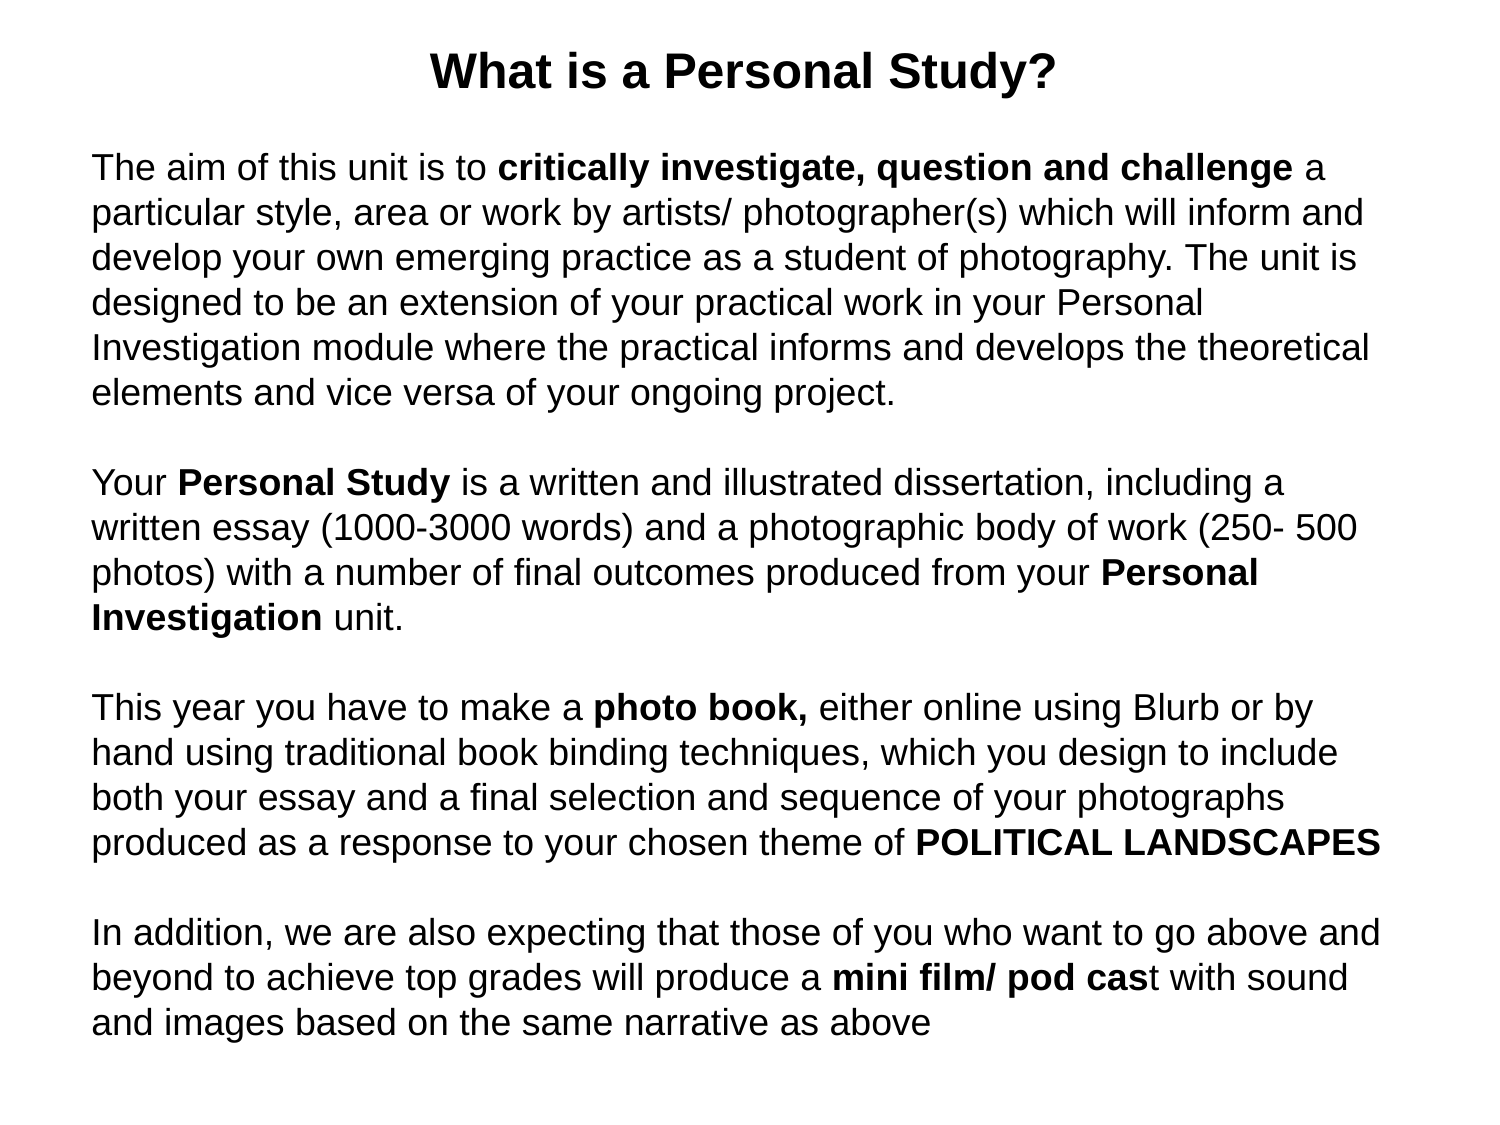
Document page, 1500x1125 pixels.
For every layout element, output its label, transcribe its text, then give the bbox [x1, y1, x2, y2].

text_box What is a Personal Study? The aim of this unit is to critically investigate, question and challenge a particular style, area or work by artists/ photographer(s) which will inform and develop your own emerging practice as a student of photography. The unit is designed to be an extension of your practical work in your Personal Investigation module where the practical informs and develops the theoretical elements and vice versa of your ongoing project. Your Personal Study is a written and illustrated dissertation, including a written essay (1000-3000 words) and a photographic body of work (250- 500 photos) with a number of final outcomes produced from your Personal Investigation unit. This year you have to make a photo book, either online using Blurb or by hand using traditional book binding techniques, which you design to include both your essay and a final selection and sequence of your photographs produced as a response to your chosen theme of POLITICAL LANDSCAPES In addition, we are also expecting that those of you who want to go above and beyond to achieve top grades will produce a mini film/ pod cast with sound and images based on the same narrative as above [76, 30, 1412, 1051]
